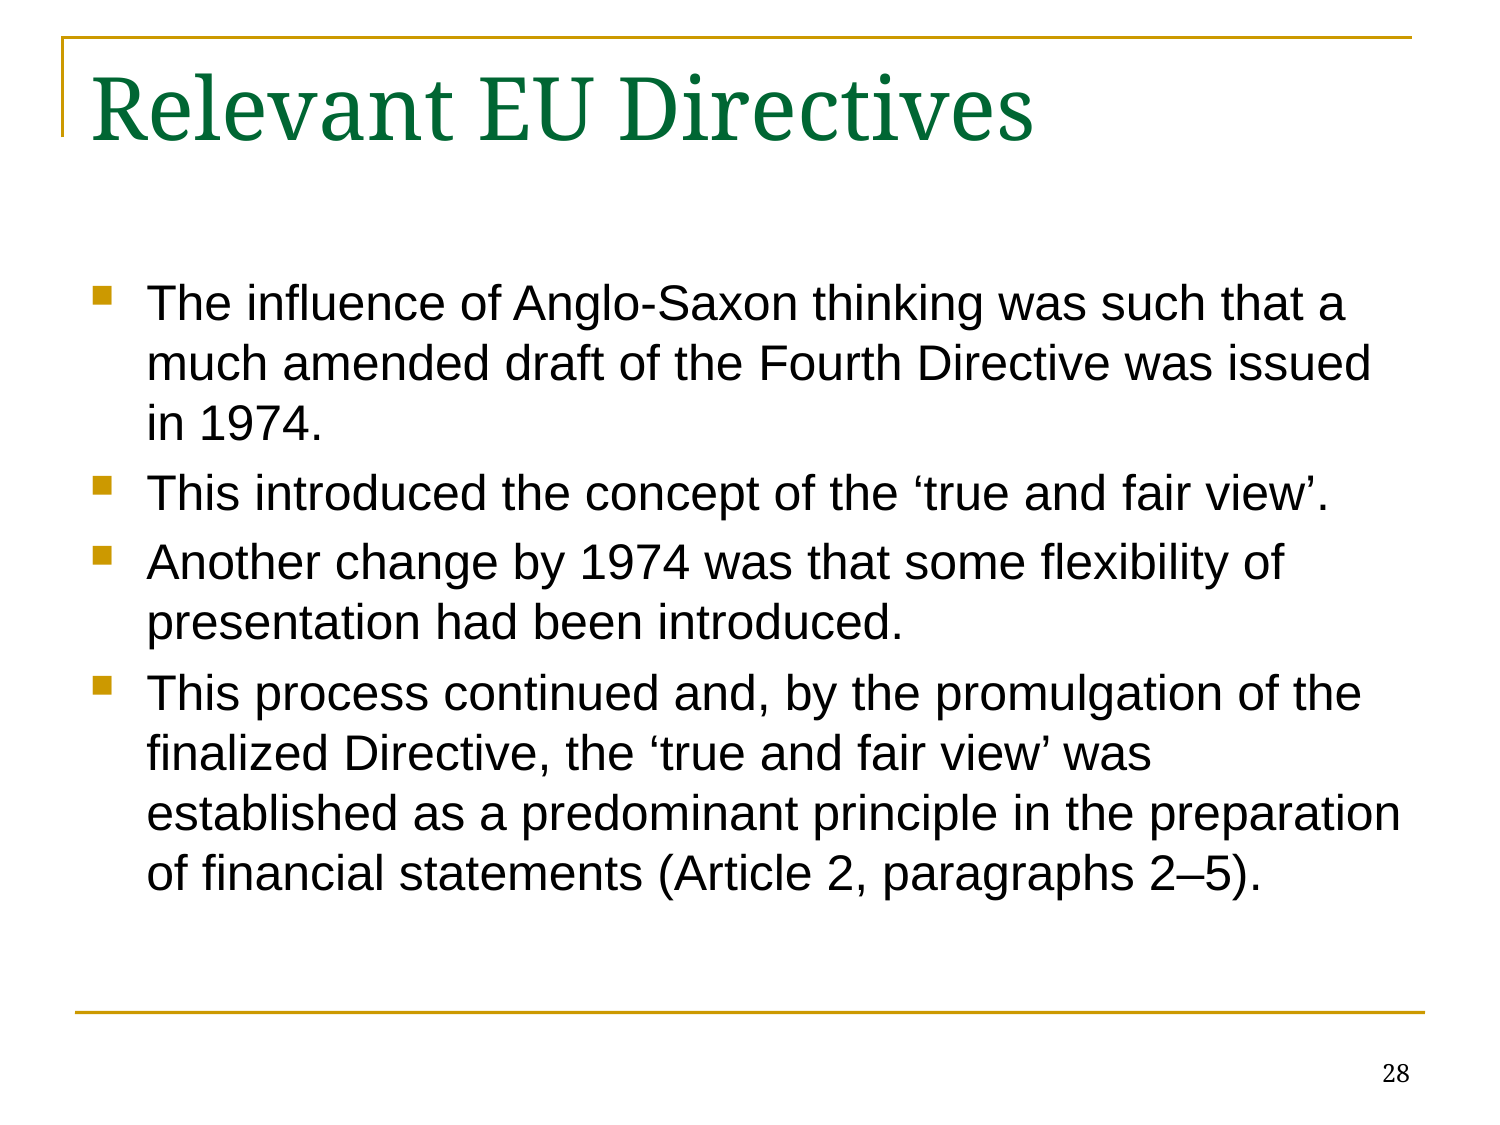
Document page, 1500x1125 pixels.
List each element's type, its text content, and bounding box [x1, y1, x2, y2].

list The influence of Anglo-Saxon thinking was such that a much amended draft of the Fourth Directive was issued in 1974. This introduced the concept of the ‘true and fair view’. Another change by 1974 was that some flexibility of presentation had been introduced. This process continued and, by the promulgation of the finalized Directive, the ‘true and fair view’ was established as a predominant principle in the preparation of financial statements (Article 2, paragraphs 2–5). [74, 262, 1426, 1006]
title Relevant EU Directives [74, 45, 1426, 233]
slide_number 28 [1074, 1023, 1426, 1100]
